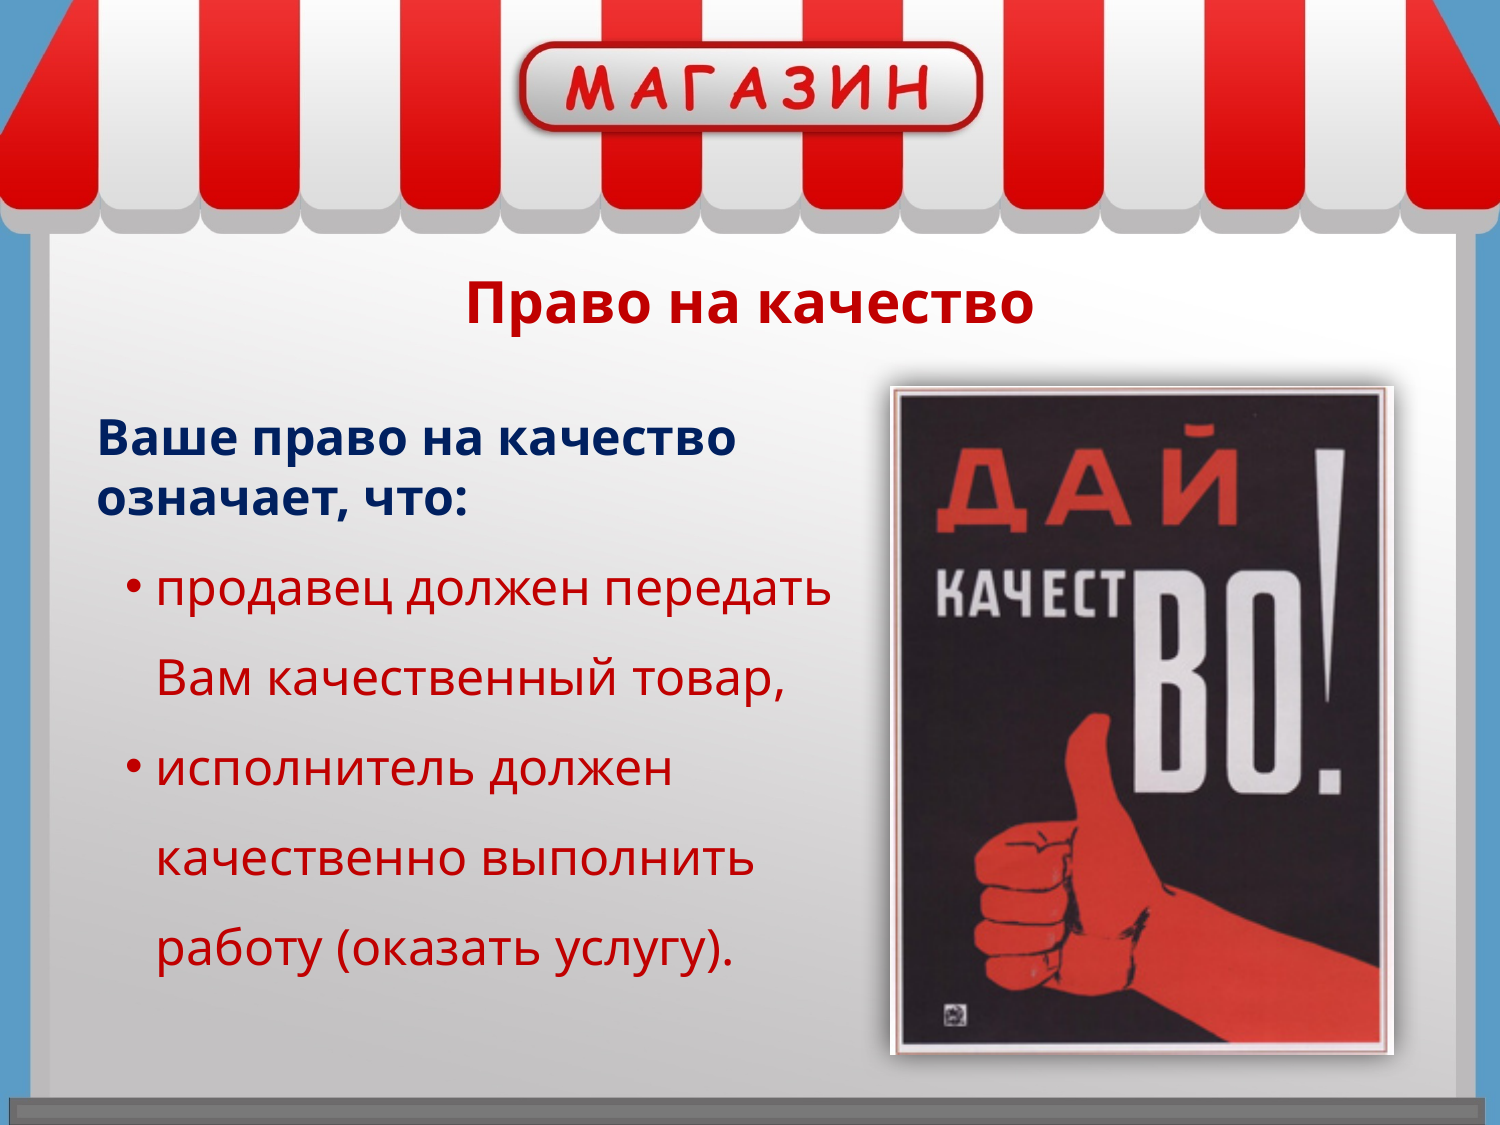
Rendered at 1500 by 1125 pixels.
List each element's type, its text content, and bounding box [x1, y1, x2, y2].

picture [0, 0, 1500, 1125]
text_box Ваше право на качество означает, что: продавец должен передать Вам качественный товар, исполнитель должен качественно выполнить работу (оказать услугу). [82, 398, 868, 984]
text_box Право на качество [46, 257, 1454, 343]
